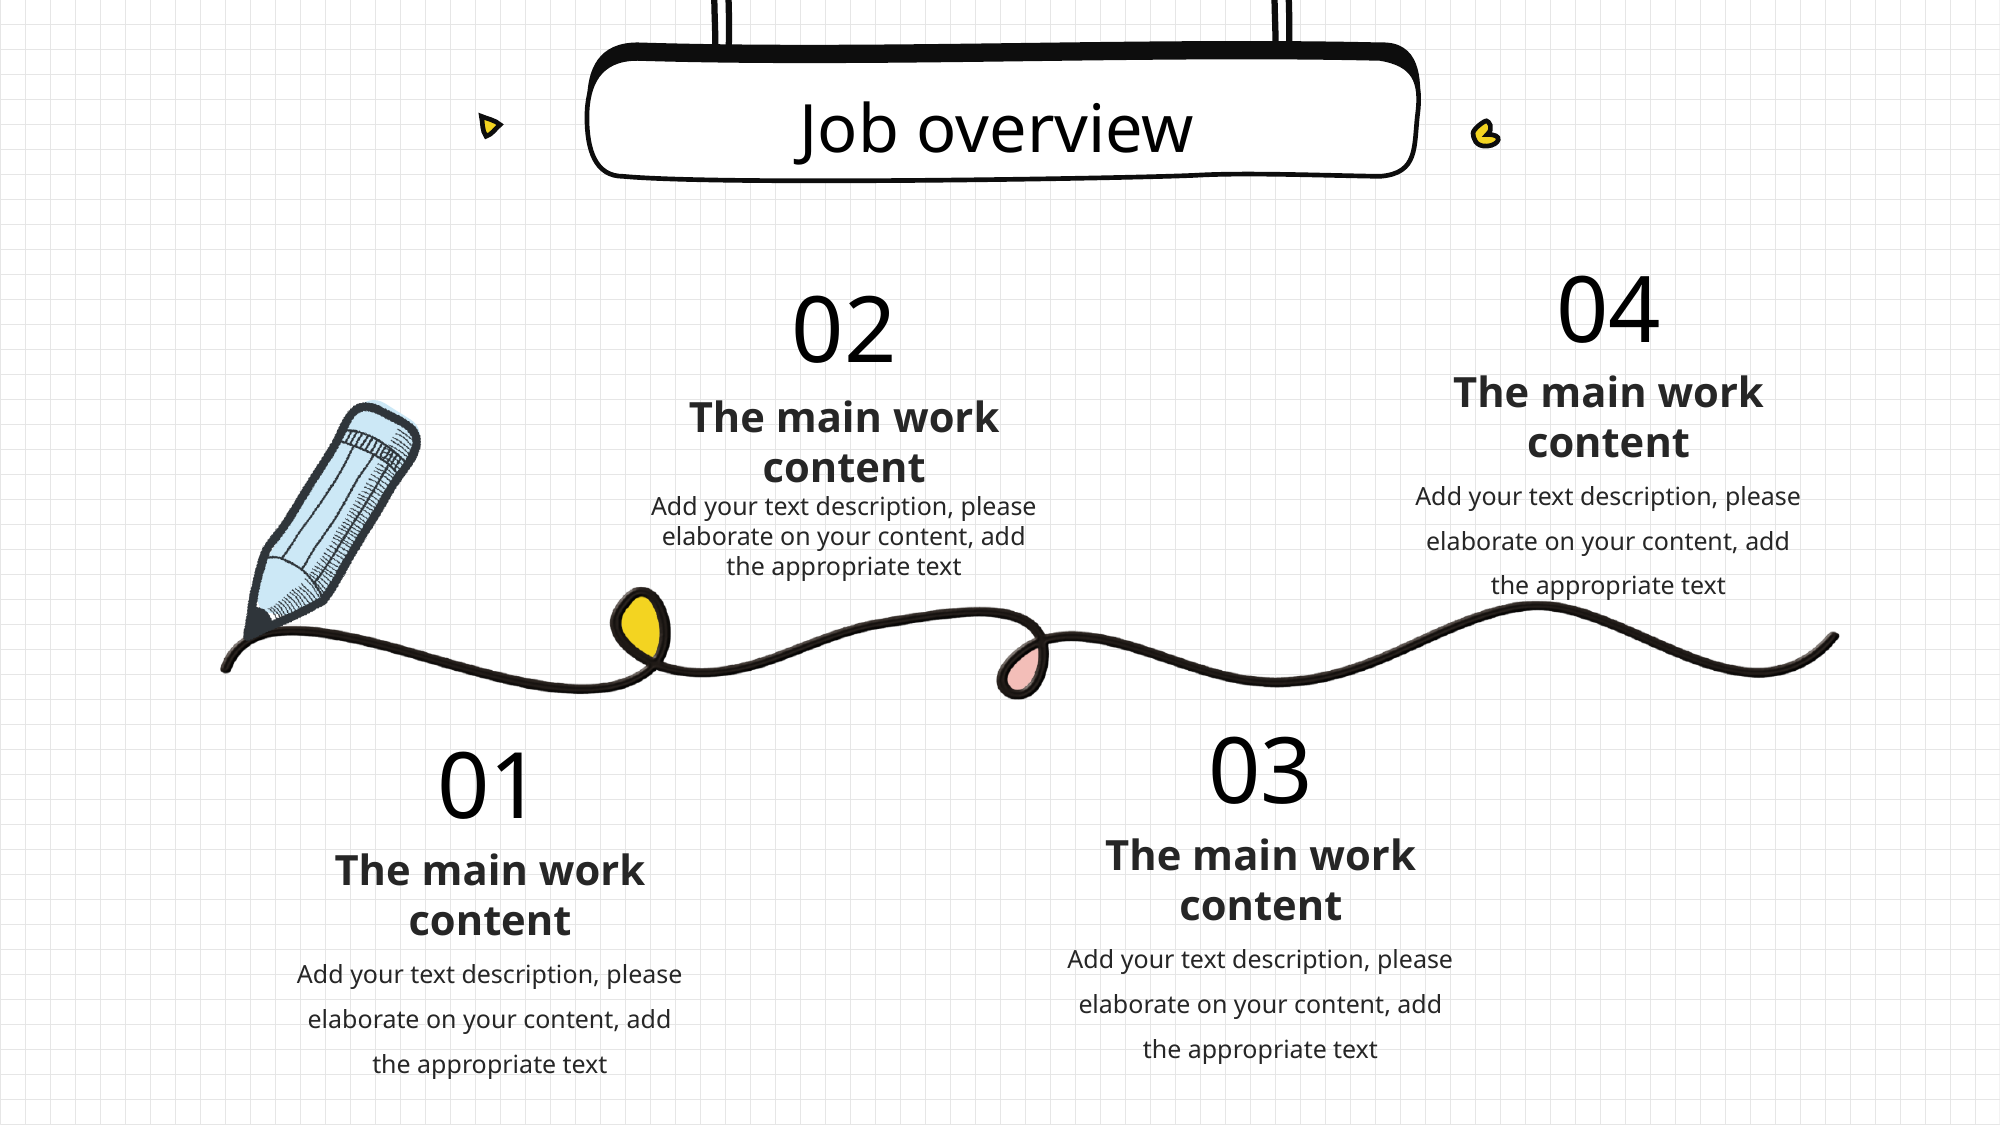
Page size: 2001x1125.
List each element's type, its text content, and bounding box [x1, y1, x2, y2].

picture [171, 371, 1870, 735]
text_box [288, 719, 692, 993]
text_box Job overview [717, 78, 1277, 174]
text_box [1059, 704, 1462, 978]
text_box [1407, 242, 1810, 515]
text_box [643, 263, 1046, 510]
